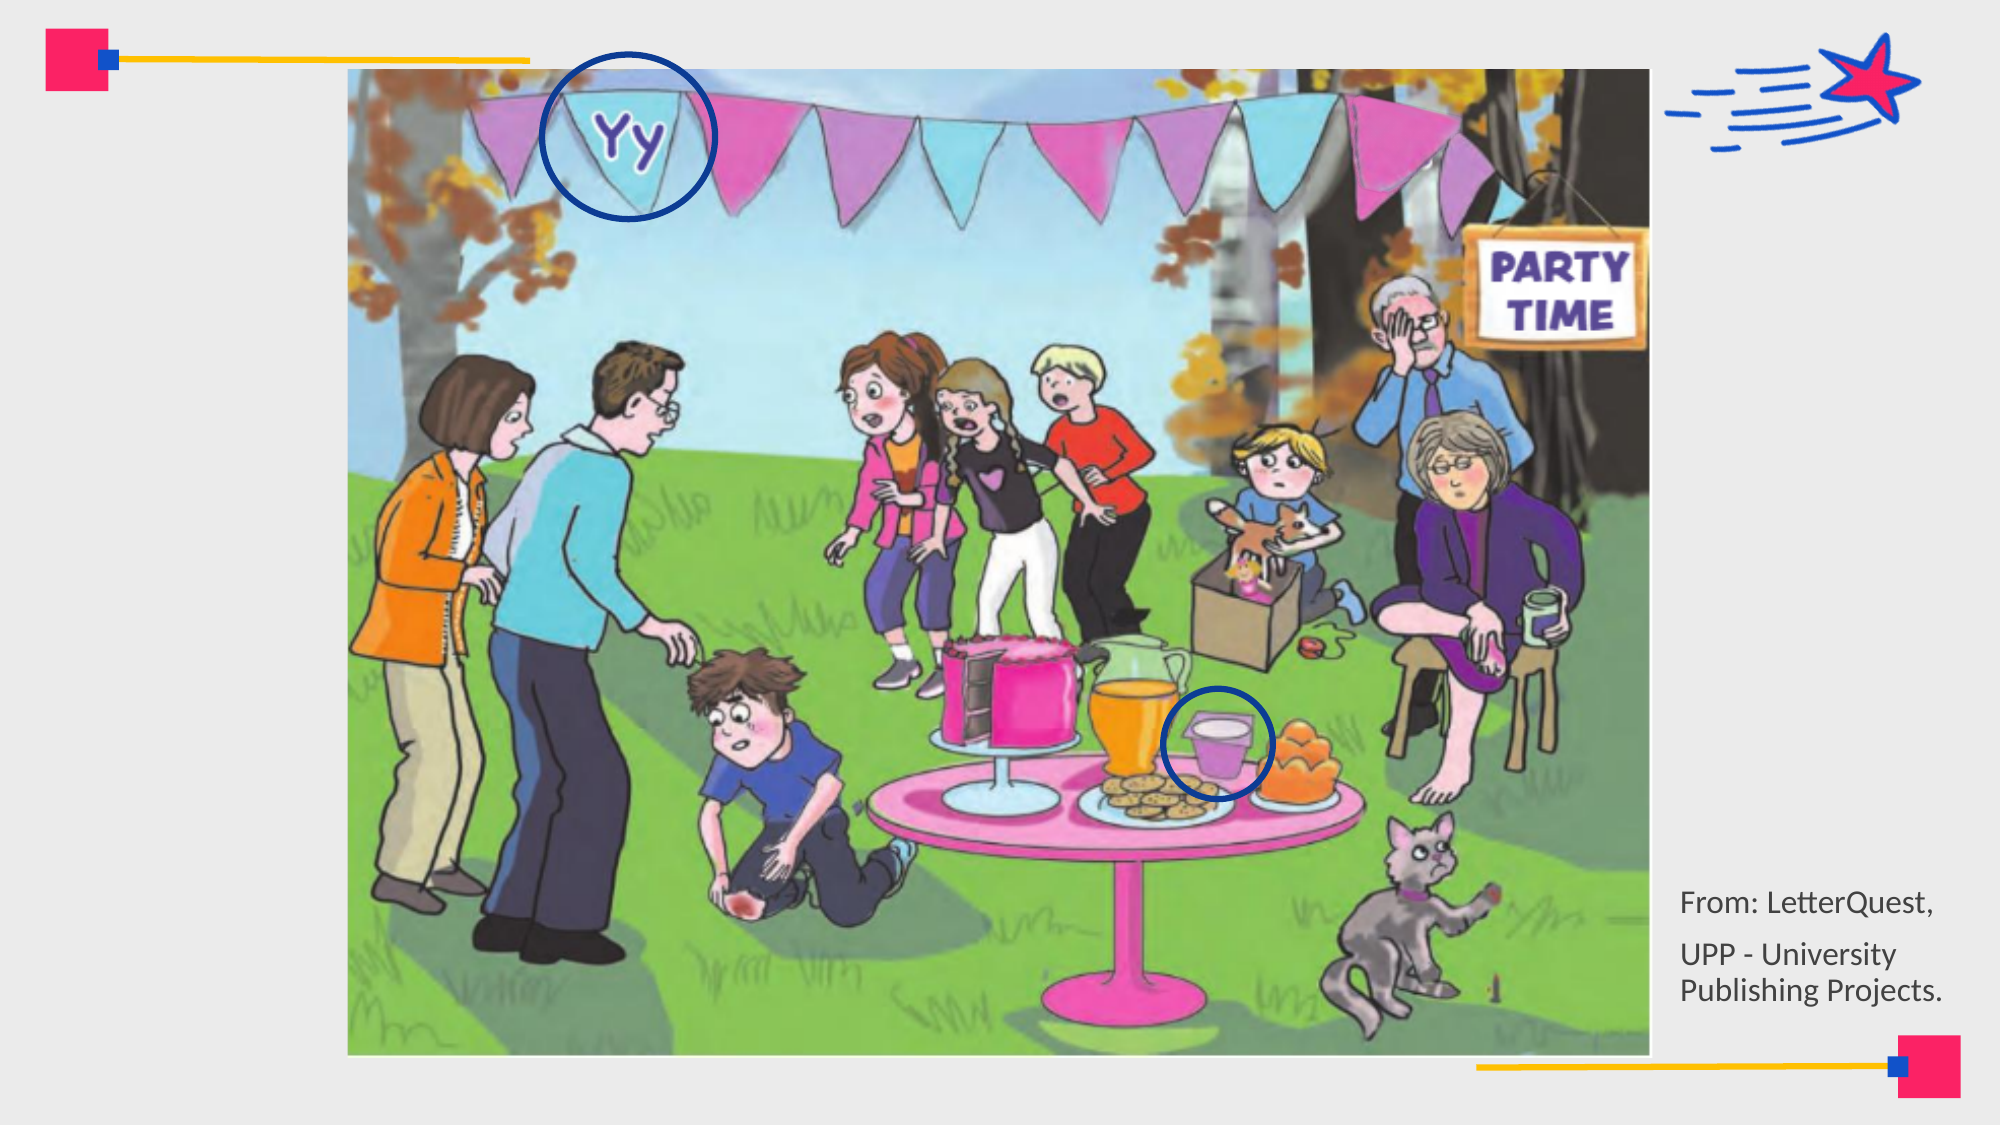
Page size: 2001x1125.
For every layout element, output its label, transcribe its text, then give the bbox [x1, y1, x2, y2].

picture [1664, 0, 1938, 235]
text_box [577, 53, 680, 69]
picture [347, 69, 1653, 1058]
text_box From: LetterQuest, UPP - University Publishing Projects. [1665, 877, 1983, 1014]
